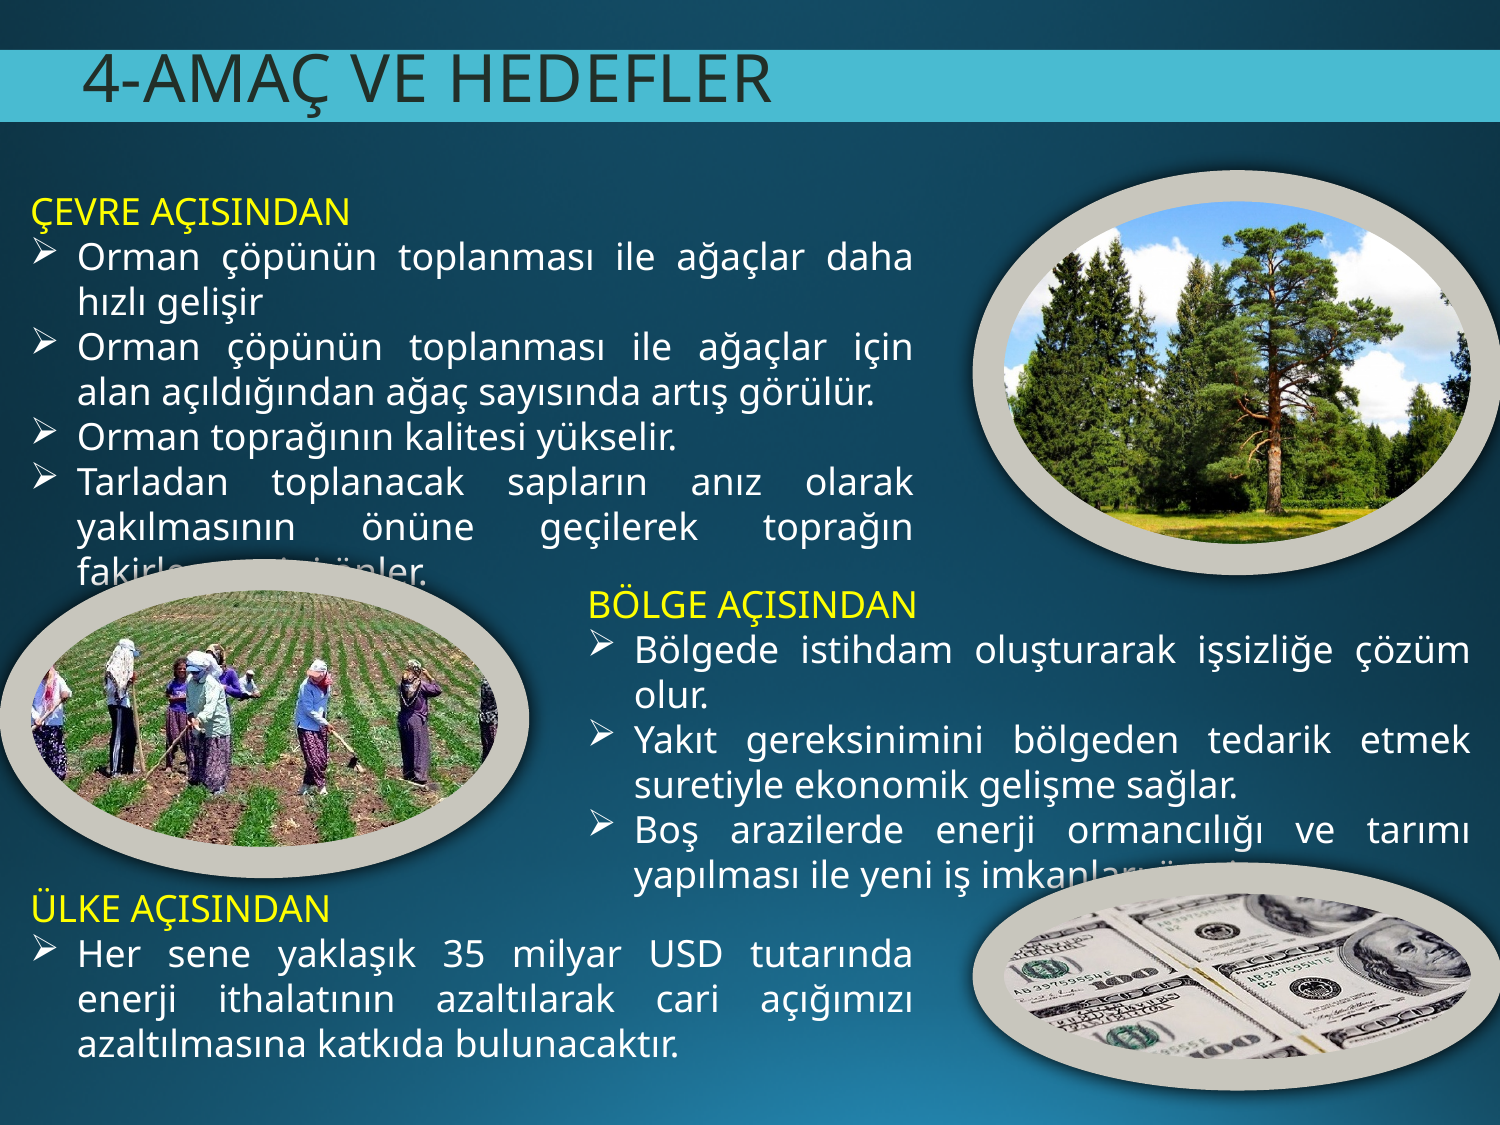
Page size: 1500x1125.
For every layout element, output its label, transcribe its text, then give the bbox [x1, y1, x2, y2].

picture [0, 0, 1500, 49]
picture [0, 123, 1500, 1125]
text_box 4-AMAÇ VE HEDEFLER [70, 29, 786, 121]
text_box [0, 49, 1500, 123]
text_box ÇEVRE AÇISINDAN Orman çöpünün toplanması ile ağaçlar daha hızlı gelişir Orman çöpünün toplanması ile ağaçlar için alan açıldığından ağaç sayısında artış görülür. Orman toprağının kalitesi yükselir. Tarladan toplanacak sapların anız olarak yakılmasının önüne geçilerek toprağın fakirleşmesini önler. [15, 180, 930, 601]
text_box ÜLKE AÇISINDAN Her sene yaklaşık 35 milyar USD tutarında enerji ithalatının azaltılarak cari açığımızı azaltılmasına katkıda bulunacaktır. [15, 878, 930, 1073]
text_box BÖLGE AÇISINDAN Bölgede istihdam oluşturarak işsizliğe çözüm olur. Yakıt gereksinimini bölgeden tedarik etmek suretiyle ekonomik gelişme sağlar. Boş arazilerde enerji ormancılığı ve tarımı yapılması ile yeni iş imkanları üretir. [572, 573, 1487, 903]
